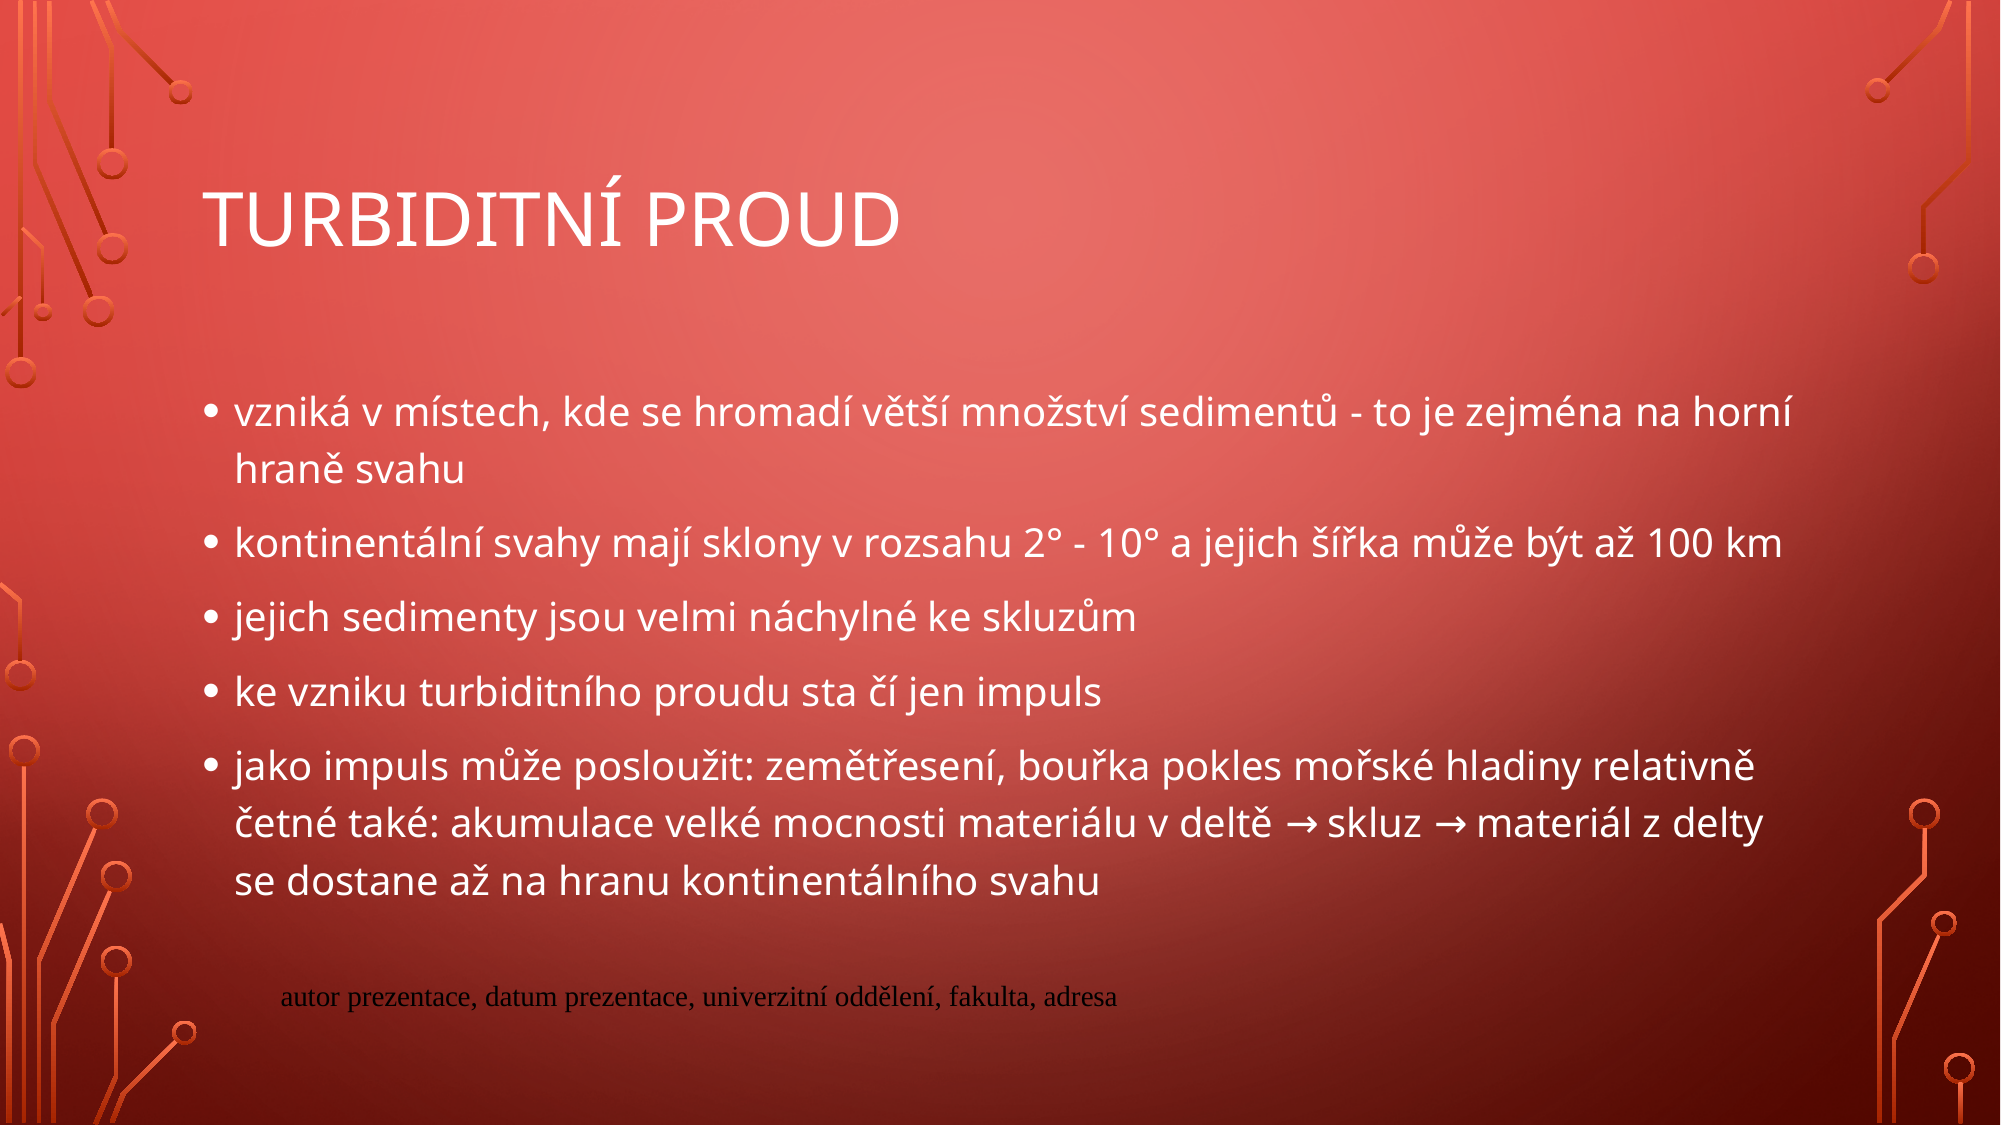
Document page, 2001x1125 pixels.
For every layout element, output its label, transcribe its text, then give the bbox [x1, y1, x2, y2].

list vzniká v místech, kde se hromadí větší množství sedimentů - to je zejména na horní hraně svahu kontinentální svahy mají sklony v rozsahu 2° - 10° a jejich šířka může být až 100 km jejich sedimenty jsou velmi náchylné ke skluzům ke vzniku turbiditního proudu sta čí jen impuls jako impuls může posloužit: zemětřesení, bouřka pokles mořské hladiny relativně četné také: akumulace velké mocnosti materiálu v deltě → skluz → materiál z delty se dostane až na hranu kontinentálního svahu [187, 369, 1813, 950]
title Turbiditní proud [187, 101, 1813, 344]
footer autor prezentace, datum prezentace, univerzitní oddělení, fakulta, adresa [187, 965, 1211, 1025]
